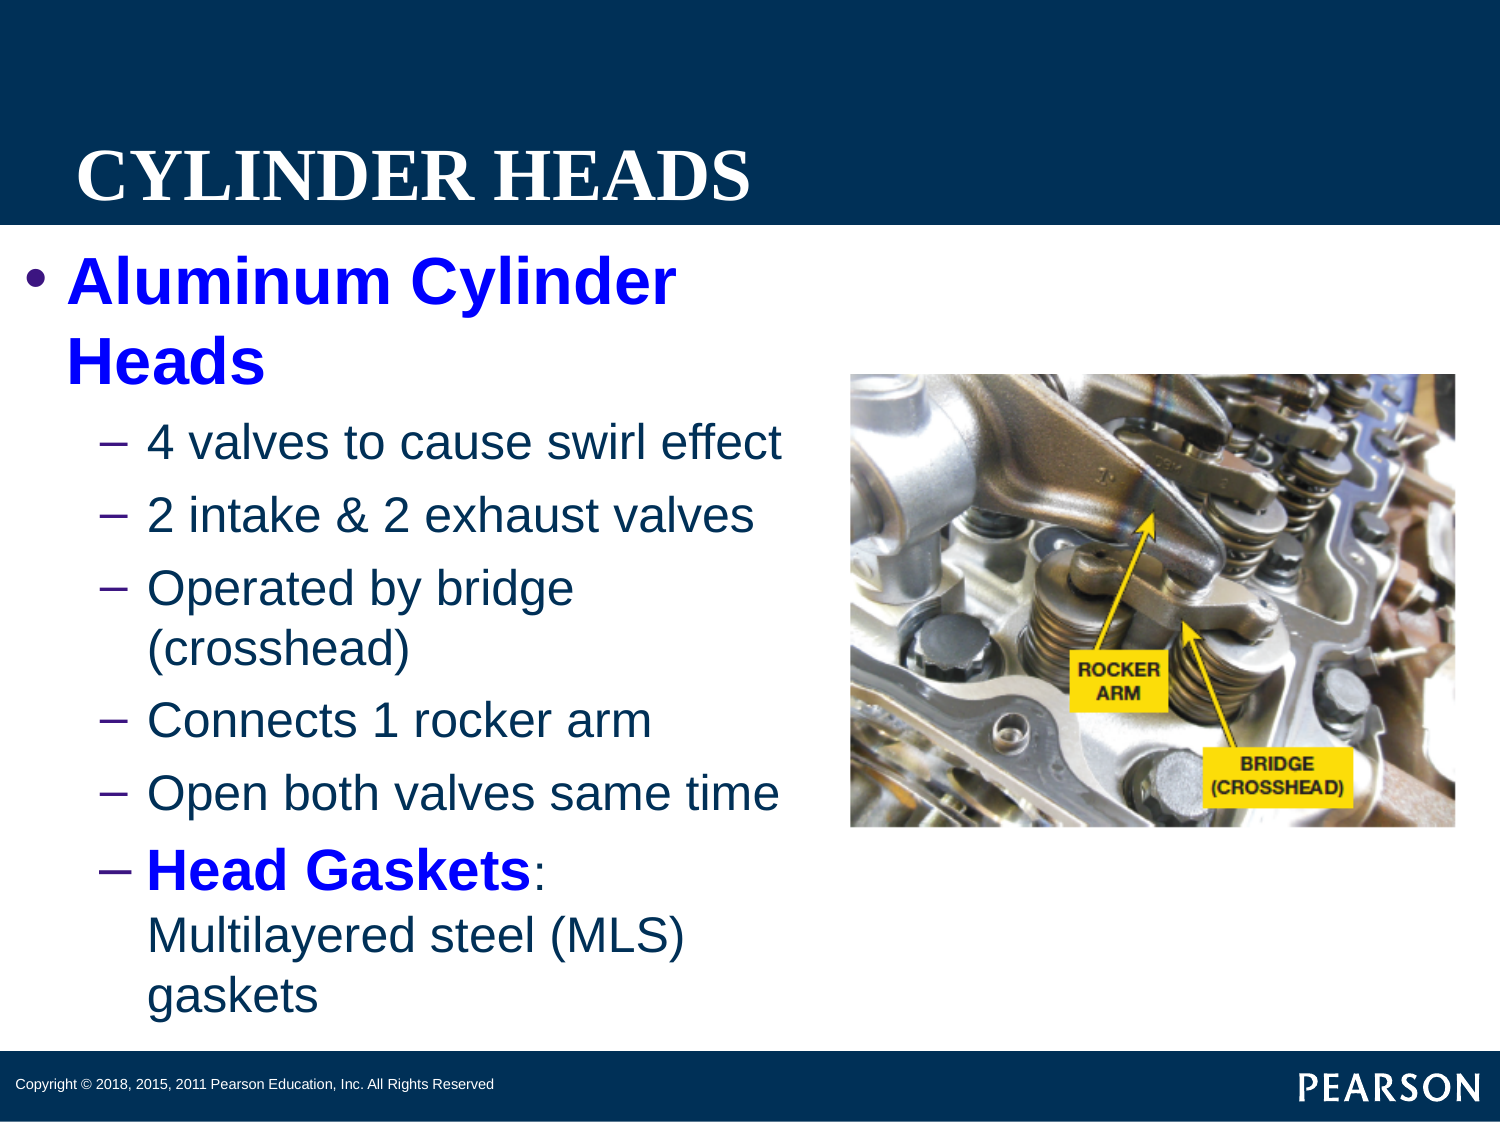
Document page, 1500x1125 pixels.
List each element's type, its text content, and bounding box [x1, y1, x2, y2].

picture [849, 374, 1457, 829]
title CYLINDER HEADS [75, 35, 1425, 216]
list Aluminum Cylinder Heads 4 valves to cause swirl effect 2 intake & 2 exhaust valves Operated by bridge (crosshead) Connects 1 rocker arm Open both valves same time Head Gaskets: Multilayered steel (MLS) gaskets [24, 237, 825, 980]
